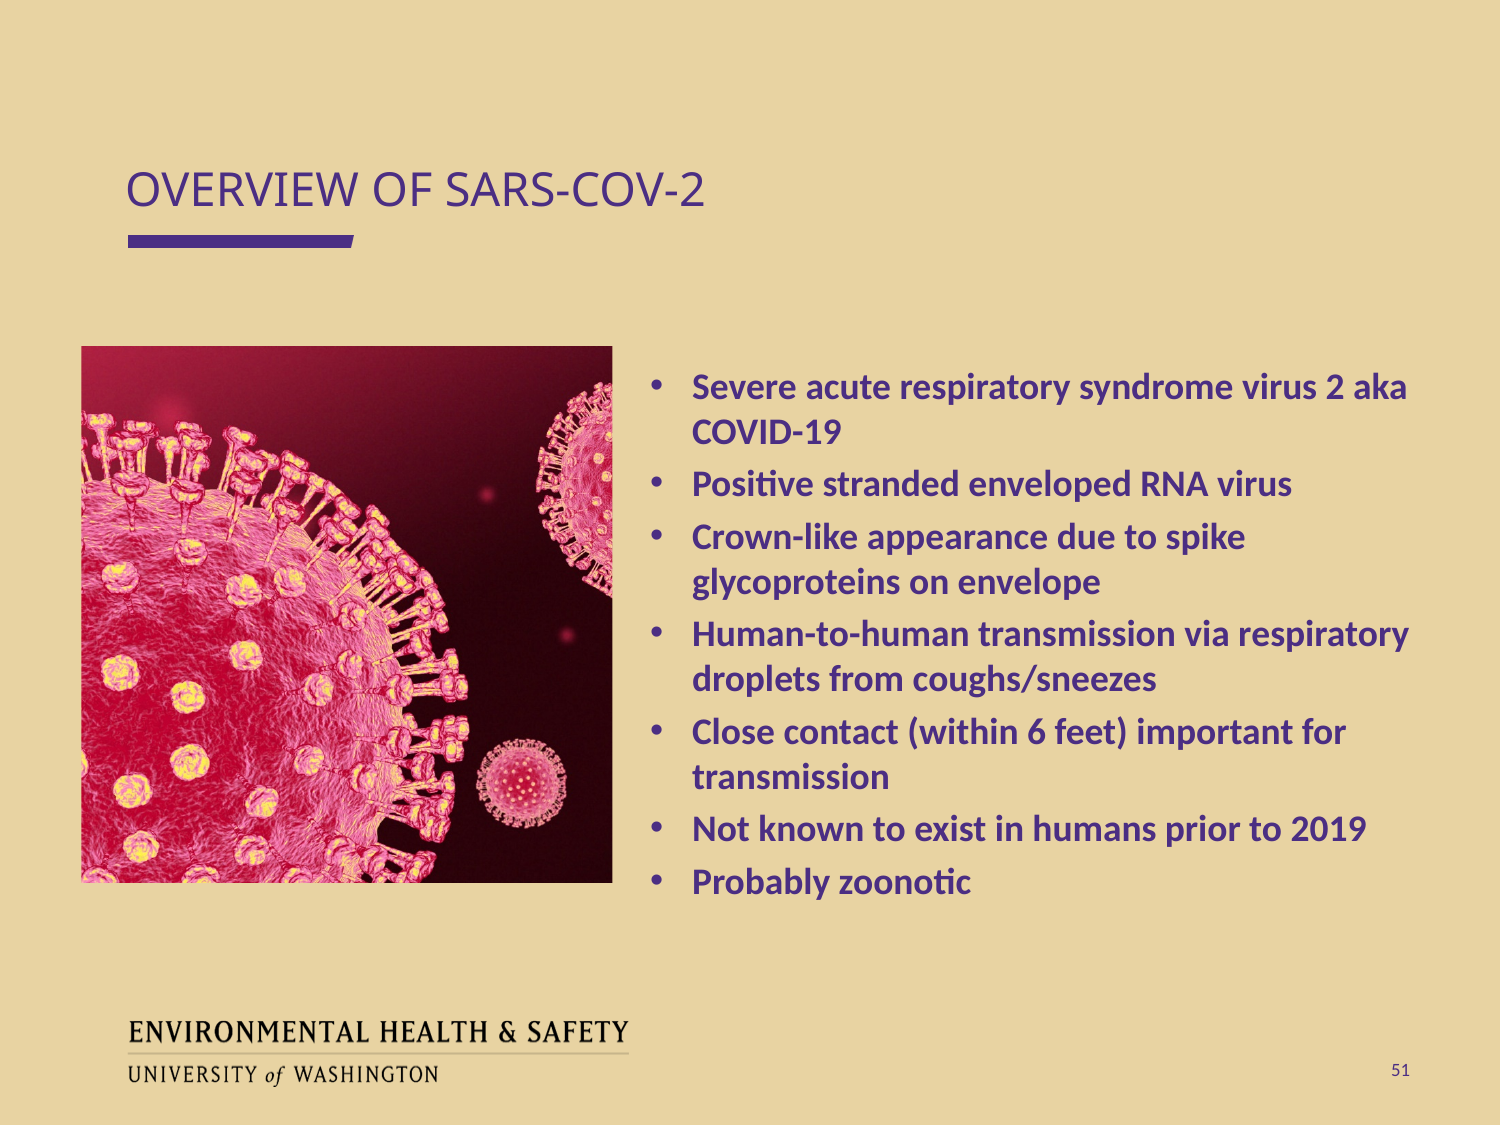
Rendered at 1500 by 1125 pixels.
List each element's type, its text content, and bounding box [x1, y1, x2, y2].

list Severe acute respiratory syndrome virus 2 aka COVID-19 Positive stranded enveloped RNA virus Crown-like appearance due to spike glycoproteins on envelope Human-to-human transmission via respiratory droplets from coughs/sneezes Close contact (within 6 feet) important for transmission Not known to exist in humans prior to 2019 Probably zoonotic [635, 354, 1434, 966]
list OVERVIEW OF SARS-COV-2 [110, 60, 1453, 224]
picture [128, 235, 354, 248]
slide_number ‹#› [1162, 1039, 1500, 1100]
picture [120, 1018, 629, 1087]
picture [80, 345, 613, 883]
